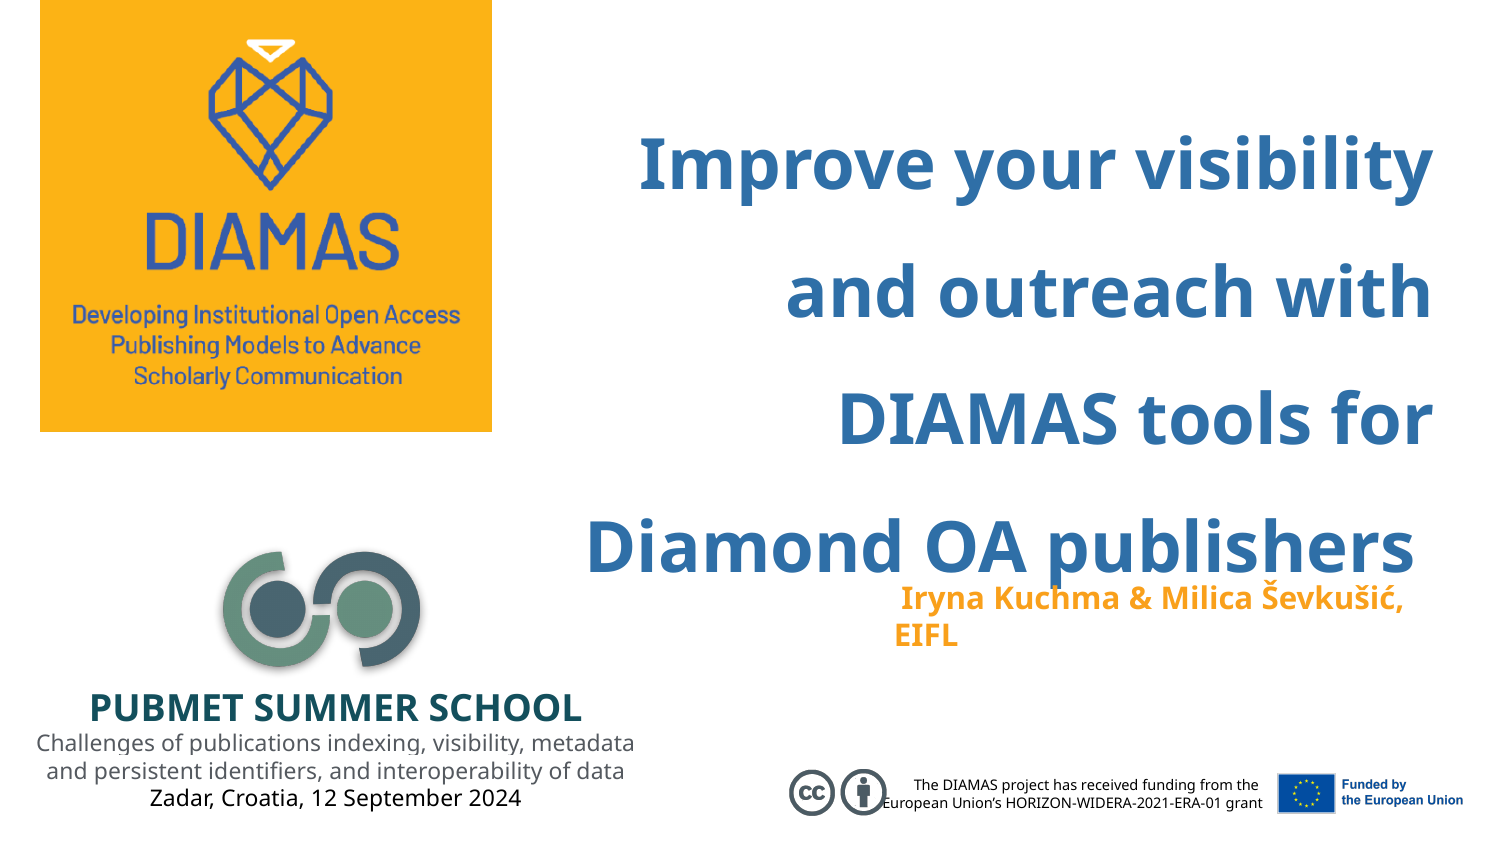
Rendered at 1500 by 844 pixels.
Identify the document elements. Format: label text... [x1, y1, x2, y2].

picture [1276, 772, 1477, 815]
picture [221, 549, 421, 669]
picture [40, 0, 492, 432]
picture [786, 766, 889, 818]
text_box Iryna Kuchma & Milica Ševkušić, EIFL [878, 563, 1447, 668]
text_box PUBMET SUMMER SCHOOL Challenges of publications indexing, visibility, metadata and persistent identifiers, and interoperability of data Zadar, Croatia, 12 September 2024 [0, 668, 674, 711]
title Improve your visibility and outreach with DIAMAS tools for Diamond OA publishers [528, 61, 1450, 296]
